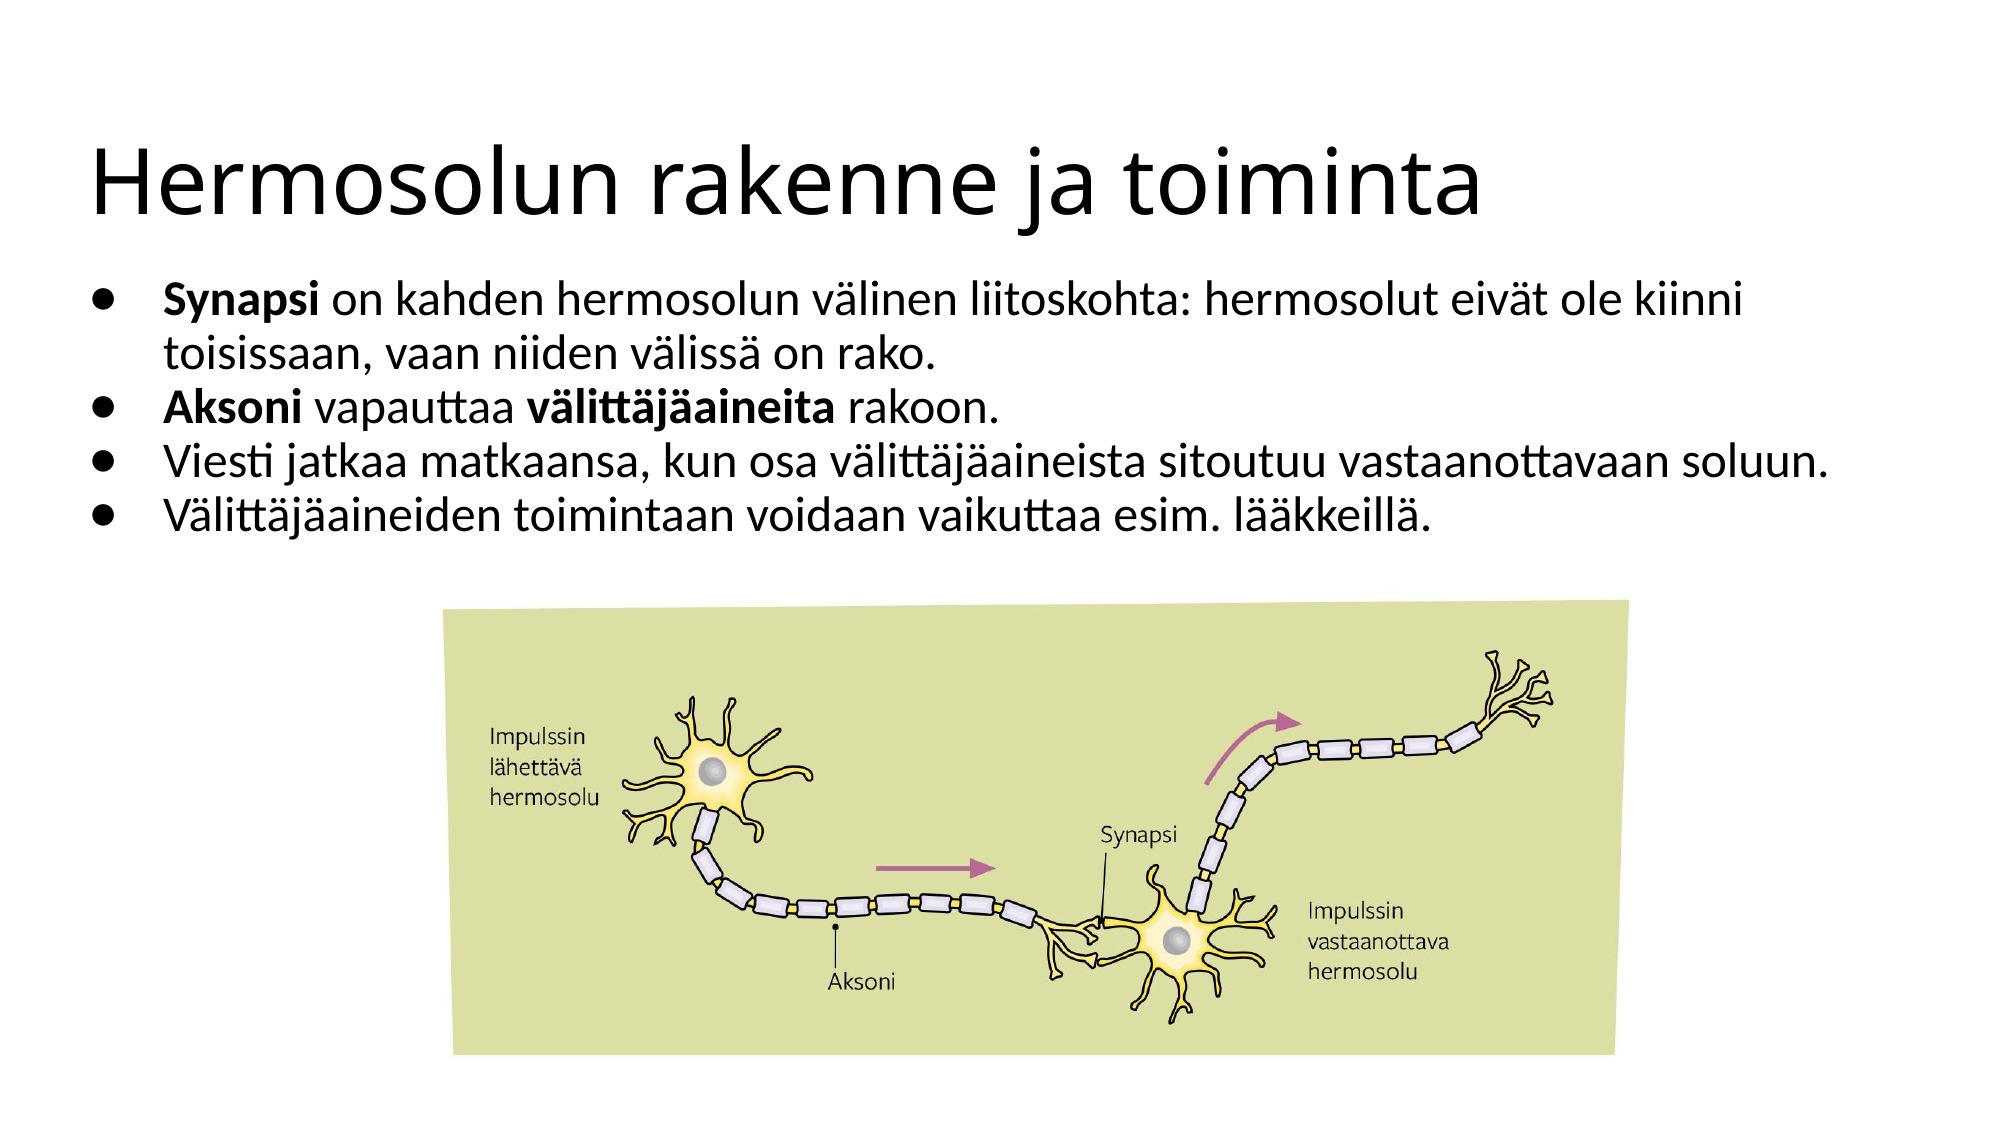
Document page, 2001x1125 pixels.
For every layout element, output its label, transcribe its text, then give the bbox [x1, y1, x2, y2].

list Synapsi on kahden hermosolun välinen liitoskohta: hermosolut eivät ole kiinni toisissaan, vaan niiden välissä on rako. Aksoni vapauttaa välittäjäaineita rakoon. Viesti jatkaa matkaansa, kun osa välittäjäaineista sitoutuu vastaanottavaan soluun. Välittäjäaineiden toimintaan voidaan vaikuttaa esim. lääkkeillä. [68, 252, 1932, 699]
picture [418, 589, 1652, 1077]
title Hermosolun rakenne ja toiminta [68, 115, 1932, 241]
